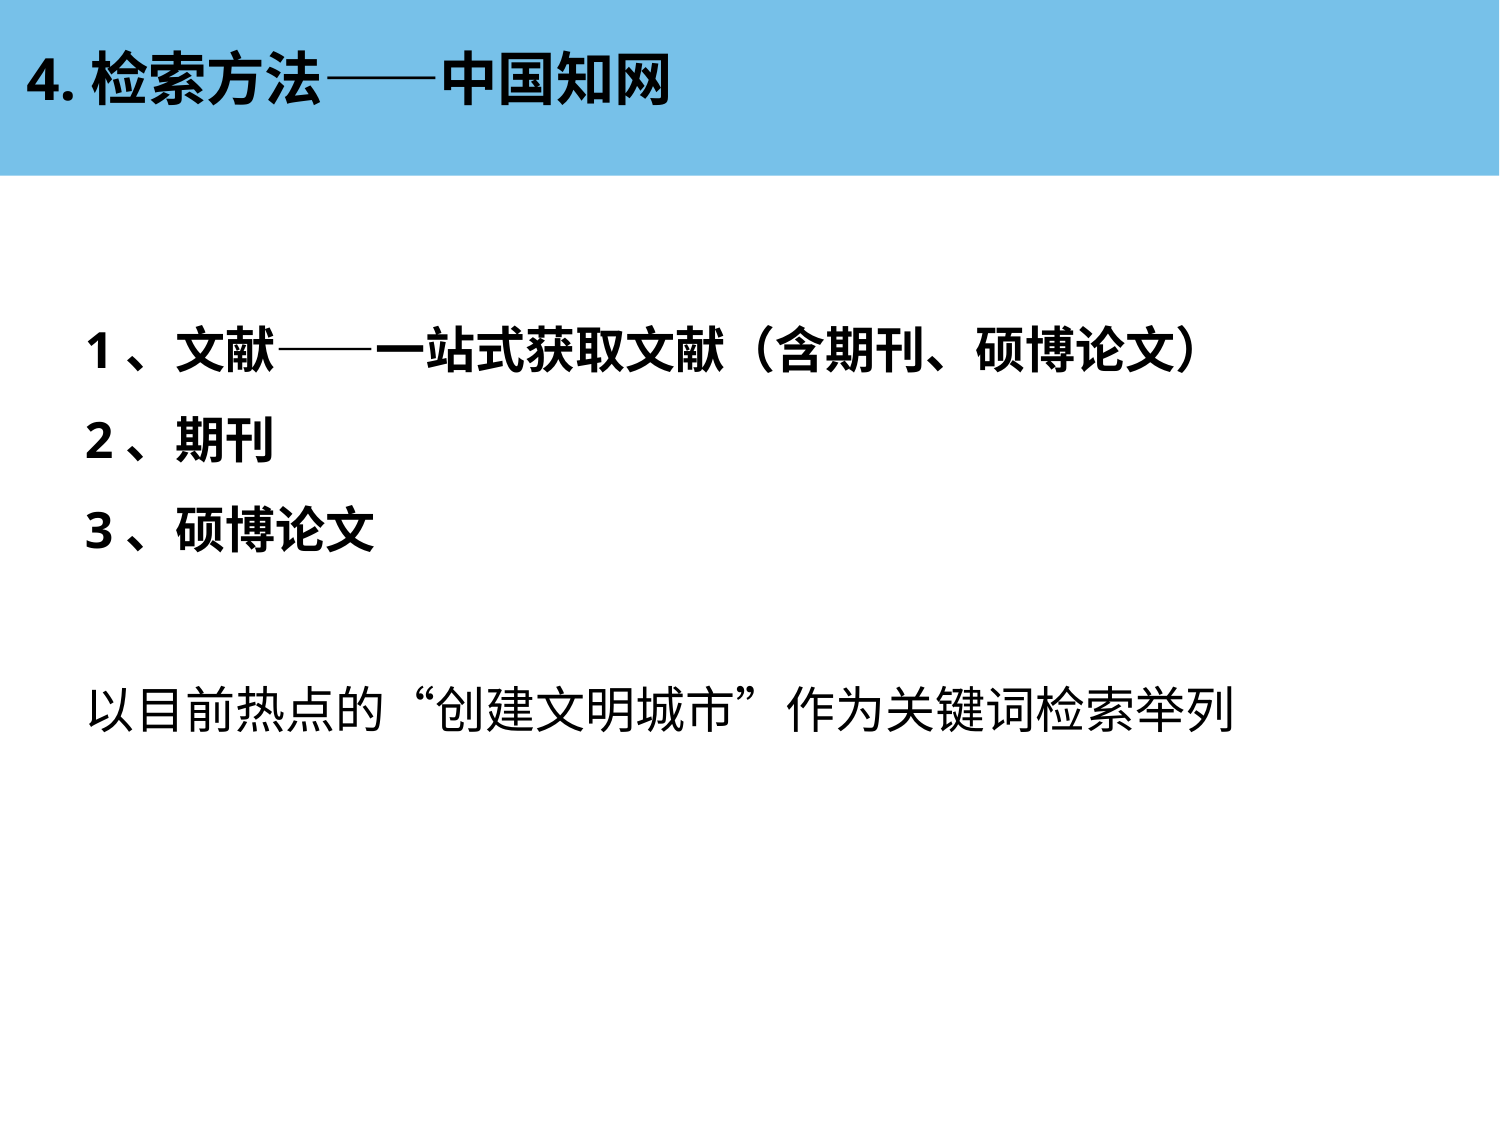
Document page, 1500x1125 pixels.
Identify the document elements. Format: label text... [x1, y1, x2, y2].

text_box [0, 0, 1500, 176]
text_box 1、文献——一站式获取文献（含期刊、硕博论文） 2、期刊 3、硕博论文 以目前热点的“创建文明城市”作为关键词检索举列 [70, 281, 1372, 1125]
text_box 4.检索方法——中国知网 [11, 35, 1489, 120]
